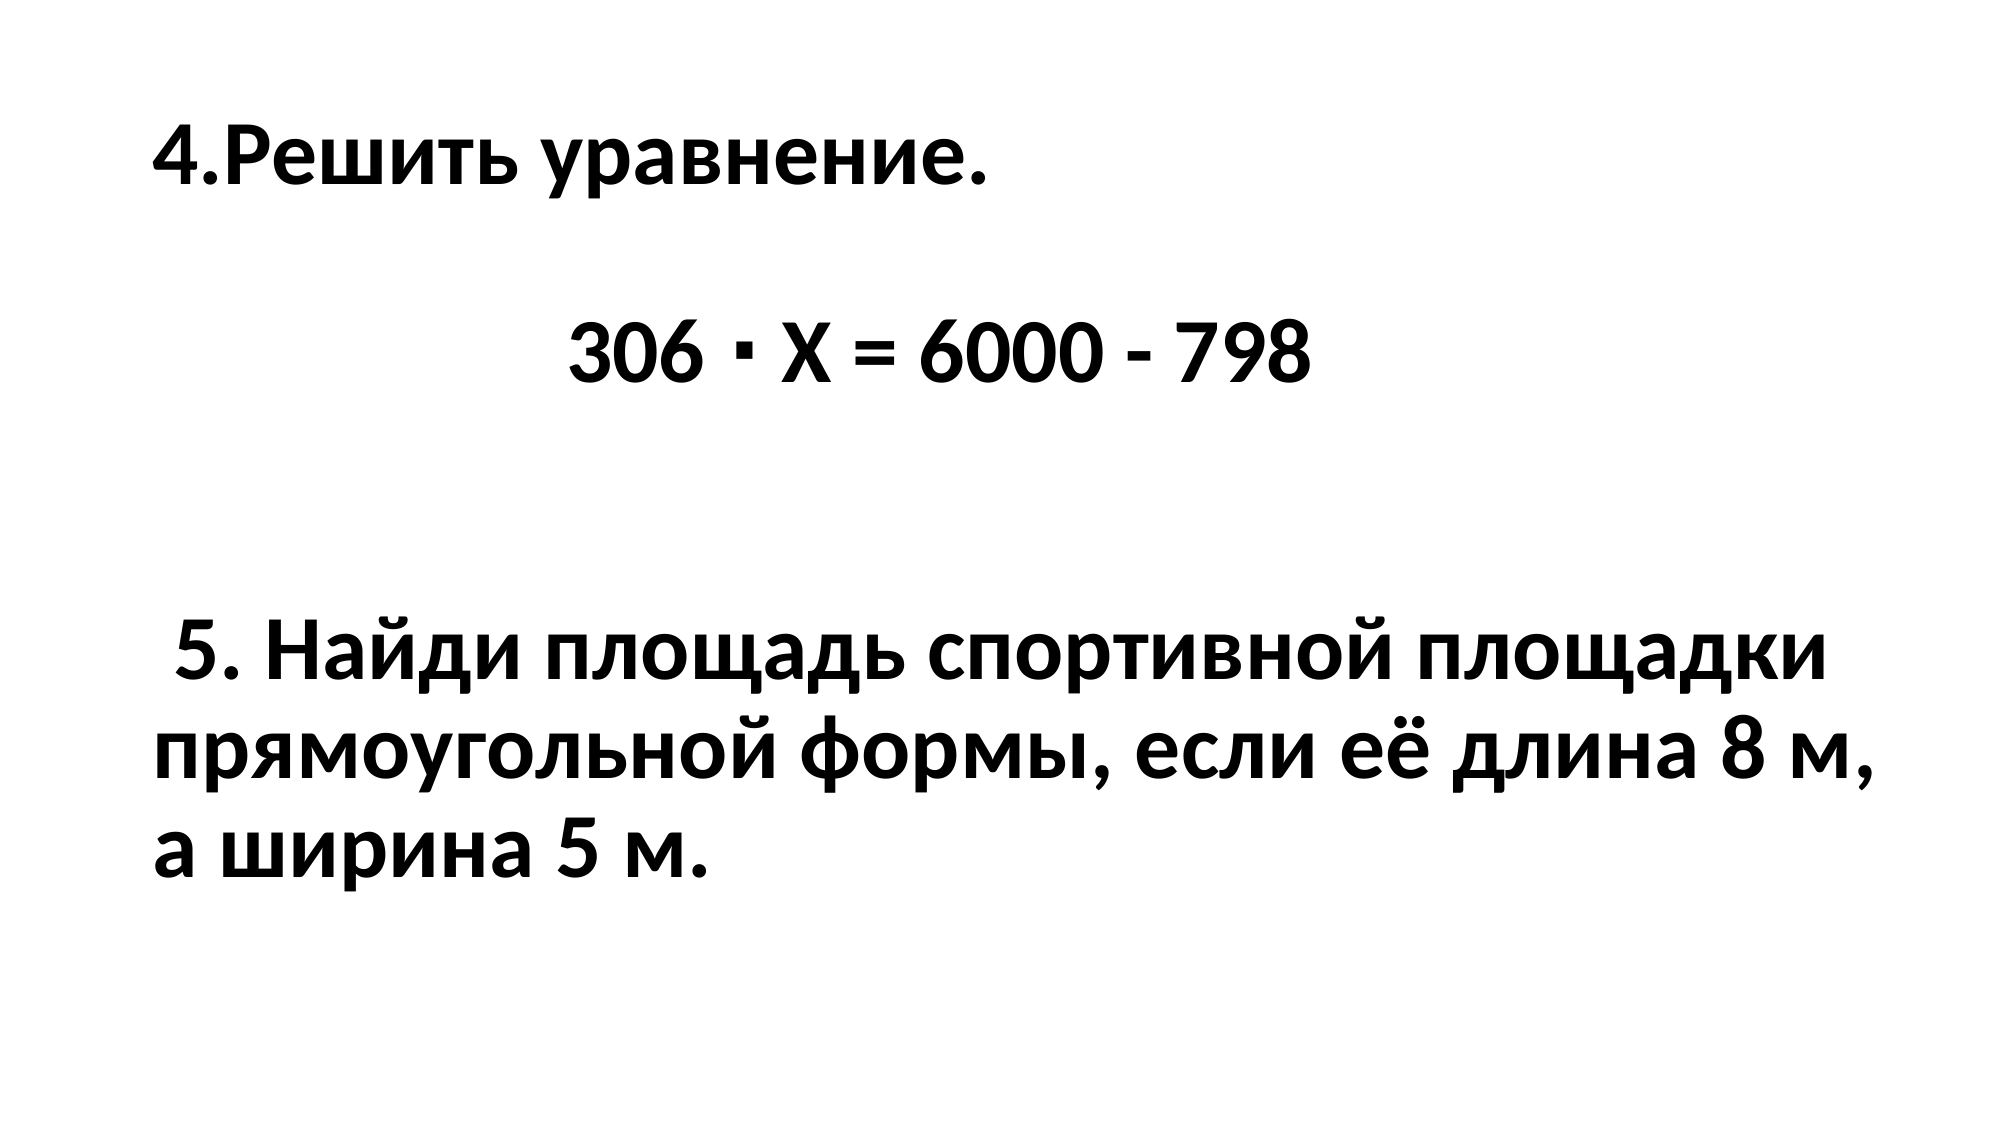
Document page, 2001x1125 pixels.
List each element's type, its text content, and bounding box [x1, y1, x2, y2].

title 4.Решить уравнение. 306 ∙ Х = 6000 - 798 5. Найди площадь спортивной площадки прямоугольной формы, если её длина 8 м, а ширина 5 м. [137, 59, 1933, 943]
